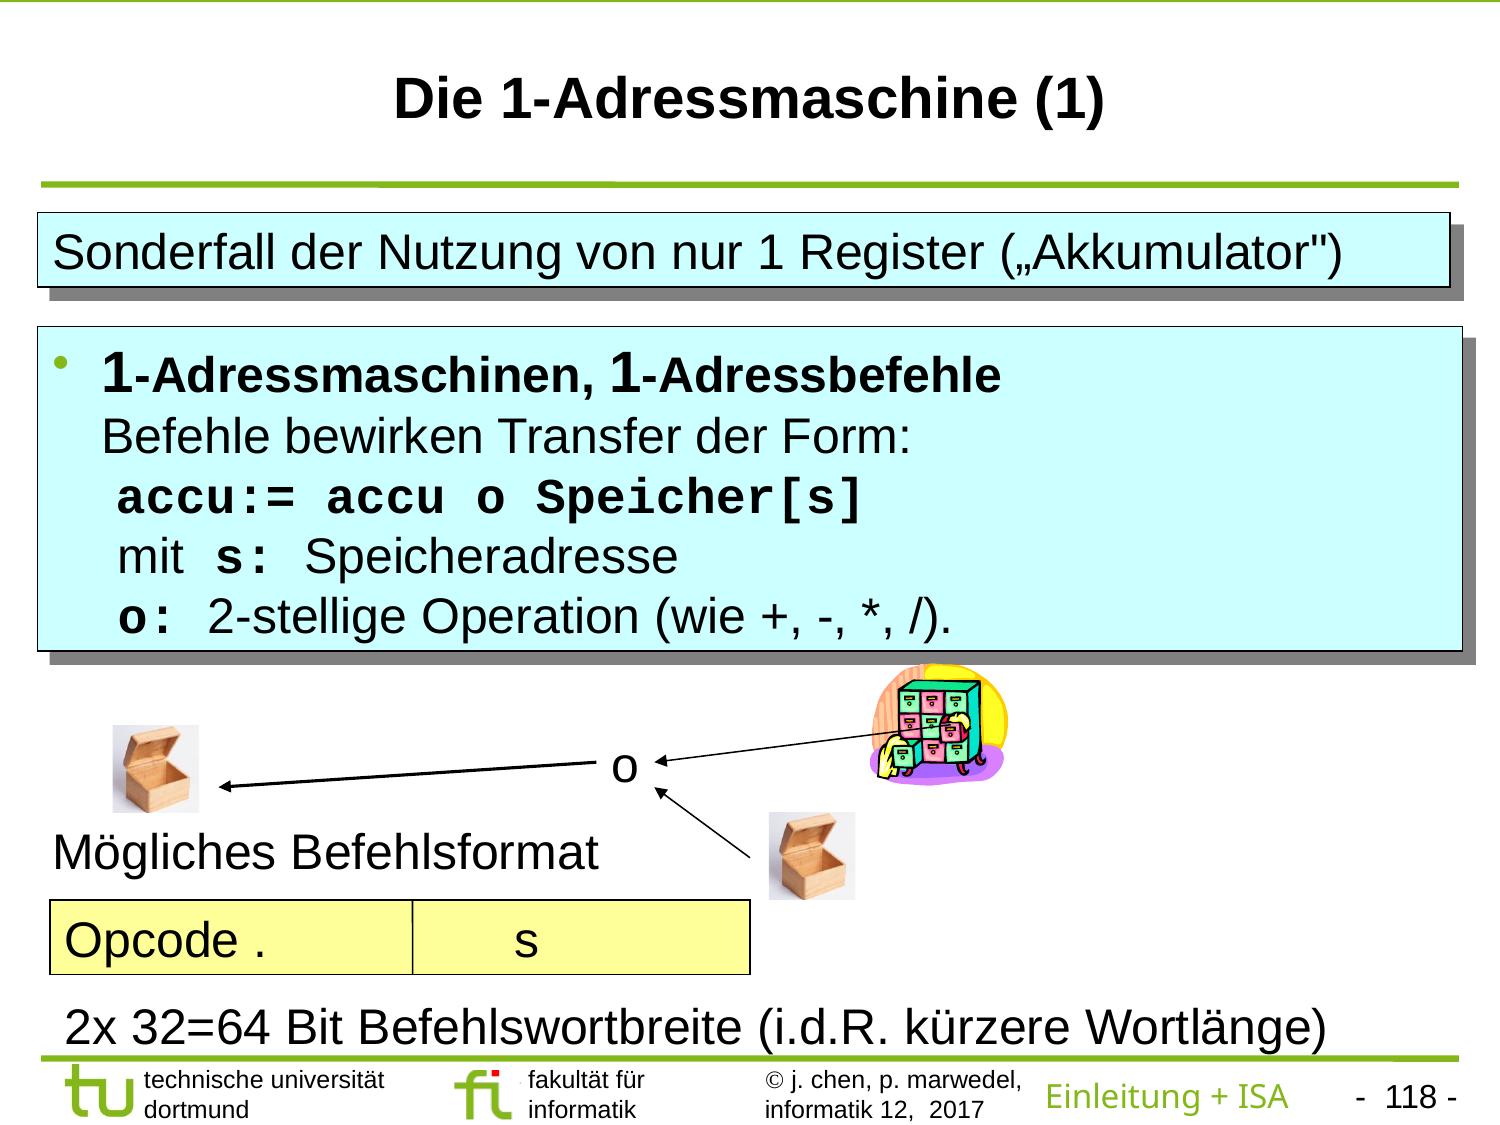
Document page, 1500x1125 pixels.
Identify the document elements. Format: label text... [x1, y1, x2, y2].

picture [64, 1064, 145, 1117]
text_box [112, 661, 1011, 901]
text_box 1-Adressmaschinen, 1-Adressbefehle Befehle bewirken Transfer der Form: accu:= accu o Speicher[s] mit s: Speicheradresse o: 2-stellige Operation (wie +, -, *, /). [37, 326, 1463, 651]
title Die 1-Adressmaschine (1) [0, 11, 1500, 179]
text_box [37, 812, 1463, 1063]
text_box Sonderfall der Nutzung von nur 1 Register („Akkumulator") [37, 212, 1450, 288]
picture [454, 1070, 521, 1125]
